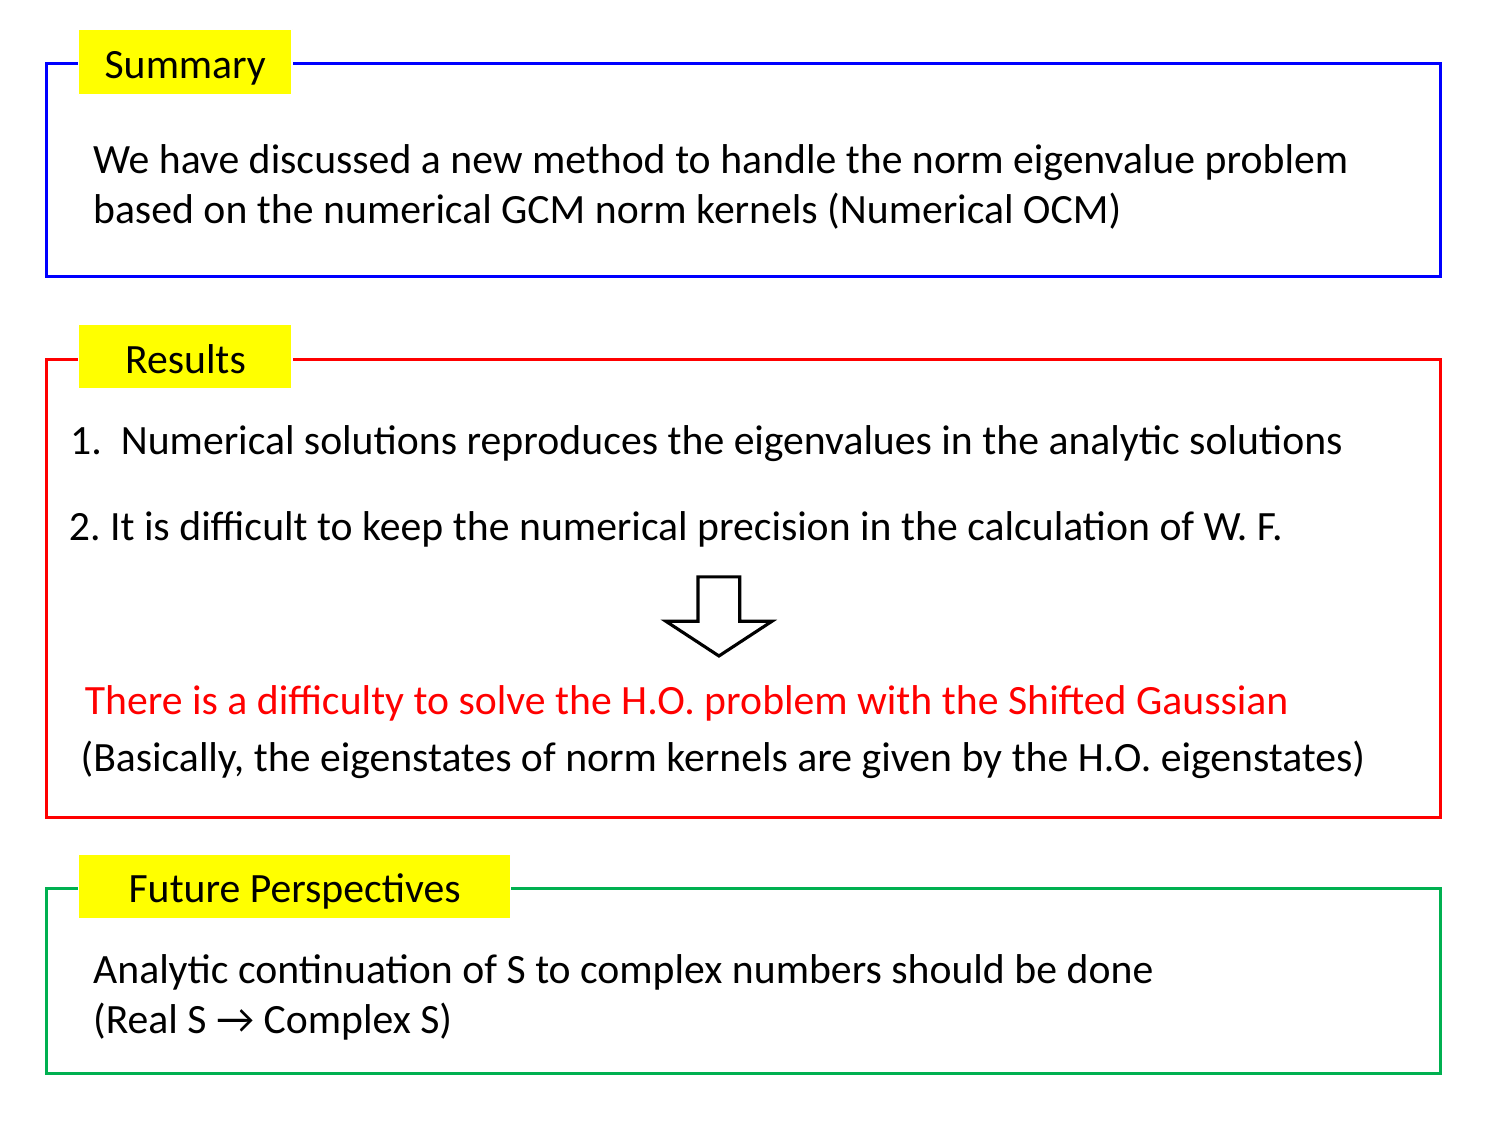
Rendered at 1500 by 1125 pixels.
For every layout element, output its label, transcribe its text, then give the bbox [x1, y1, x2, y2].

text_box (Basically, the eigenstates of norm kernels are given by the H.O. eigenstates) [65, 722, 1460, 787]
text_box Summary [78, 29, 293, 95]
text_box Analytic continuation of S to complex numbers should be done (Real S → Complex S) [78, 934, 1210, 1050]
text_box [662, 575, 776, 658]
text_box 1. Numerical solutions reproduces the eigenvalues in the analytic solutions [70, 413, 1474, 464]
text_box 2. It is difficult to keep the numerical precision in the calculation of W. F. [54, 491, 1448, 556]
text_box Future Perspectives [78, 853, 511, 919]
text_box There is a difficulty to solve the H.O. problem with the Shifted Gaussian [70, 665, 1349, 722]
text_box [45, 62, 1441, 277]
text_box Results [78, 323, 293, 389]
text_box [45, 887, 1441, 1074]
text_box [45, 358, 1441, 819]
text_box We have discussed a new method to handle the norm eigenvalue problem based on the numerical GCM norm kernels (Numerical OCM) [78, 124, 1412, 239]
